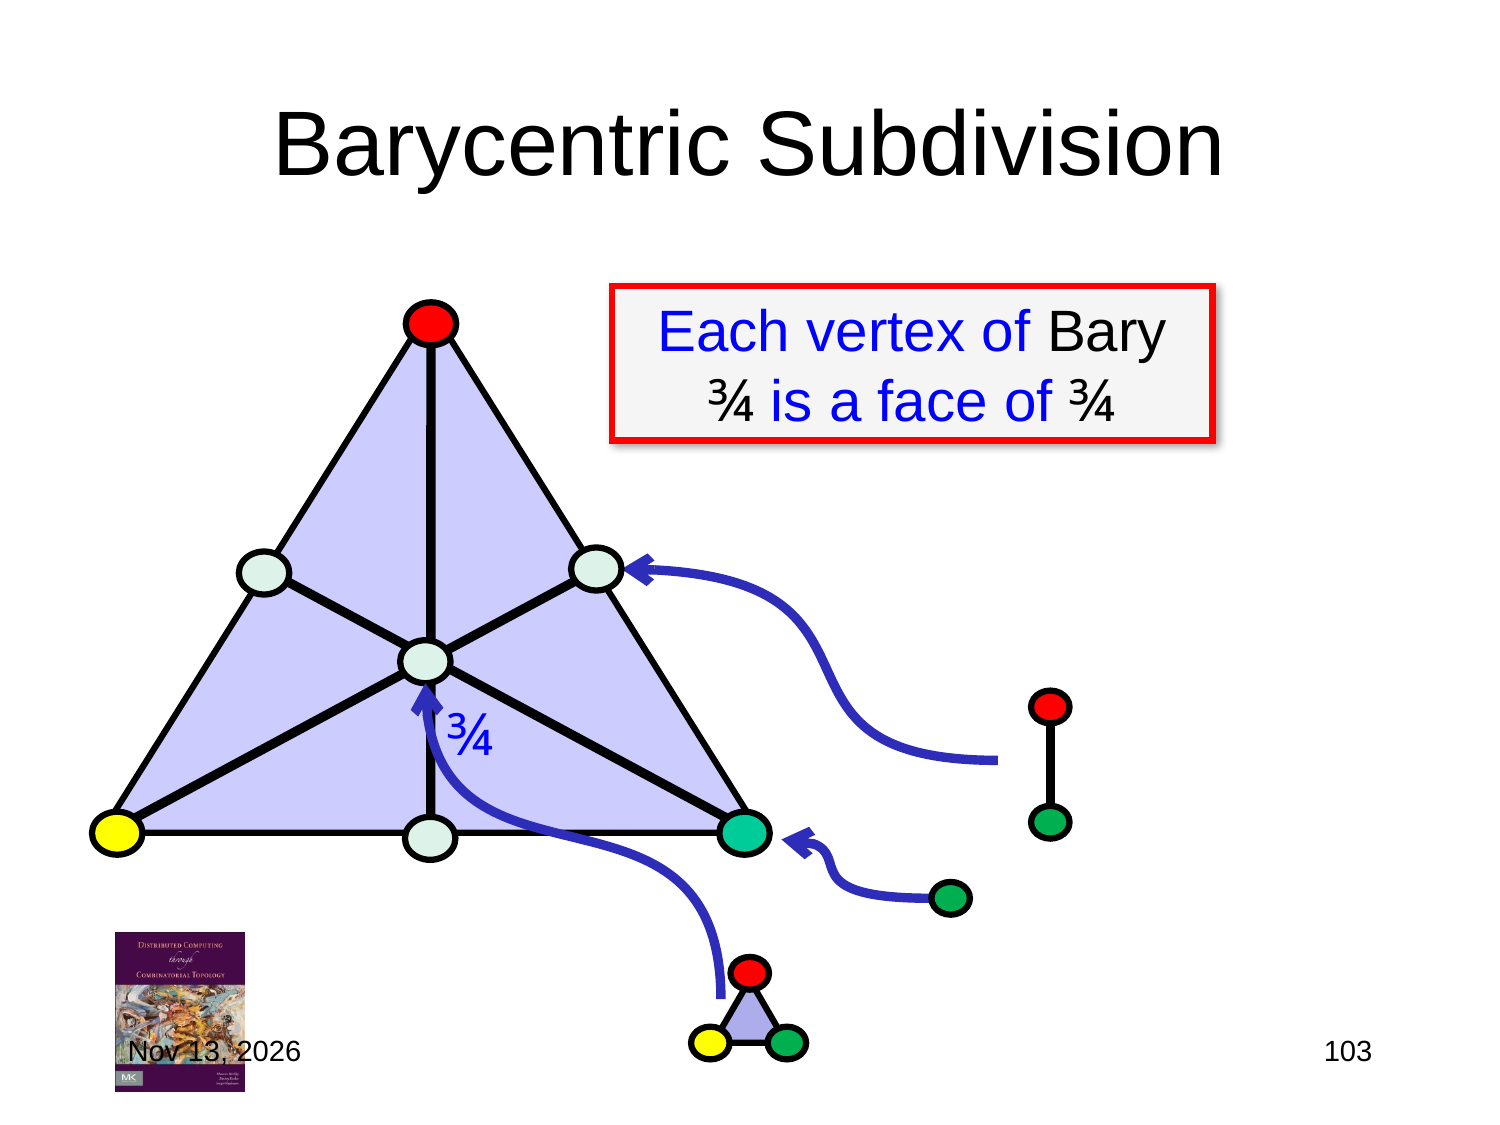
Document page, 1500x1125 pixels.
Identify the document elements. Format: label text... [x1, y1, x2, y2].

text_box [372, 463, 621, 925]
text_box [932, 881, 970, 915]
text_box [239, 551, 289, 568]
slide_number 14-May-16 [112, 1024, 426, 1101]
slide_number 103 [1074, 1024, 1388, 1101]
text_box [1030, 690, 1070, 839]
text_box [91, 811, 143, 855]
text_box [142, 827, 367, 833]
text_box [405, 302, 457, 345]
text_box Each vertex of Bary ¾ is a face of ¾ [611, 285, 1213, 441]
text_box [621, 568, 999, 761]
text_box [436, 338, 528, 462]
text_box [134, 569, 367, 819]
text_box [276, 338, 426, 568]
text_box [115, 788, 129, 813]
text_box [811, 839, 932, 899]
title Barycentric Subdivision [74, 44, 1426, 233]
picture [115, 932, 245, 1024]
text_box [425, 682, 807, 1060]
